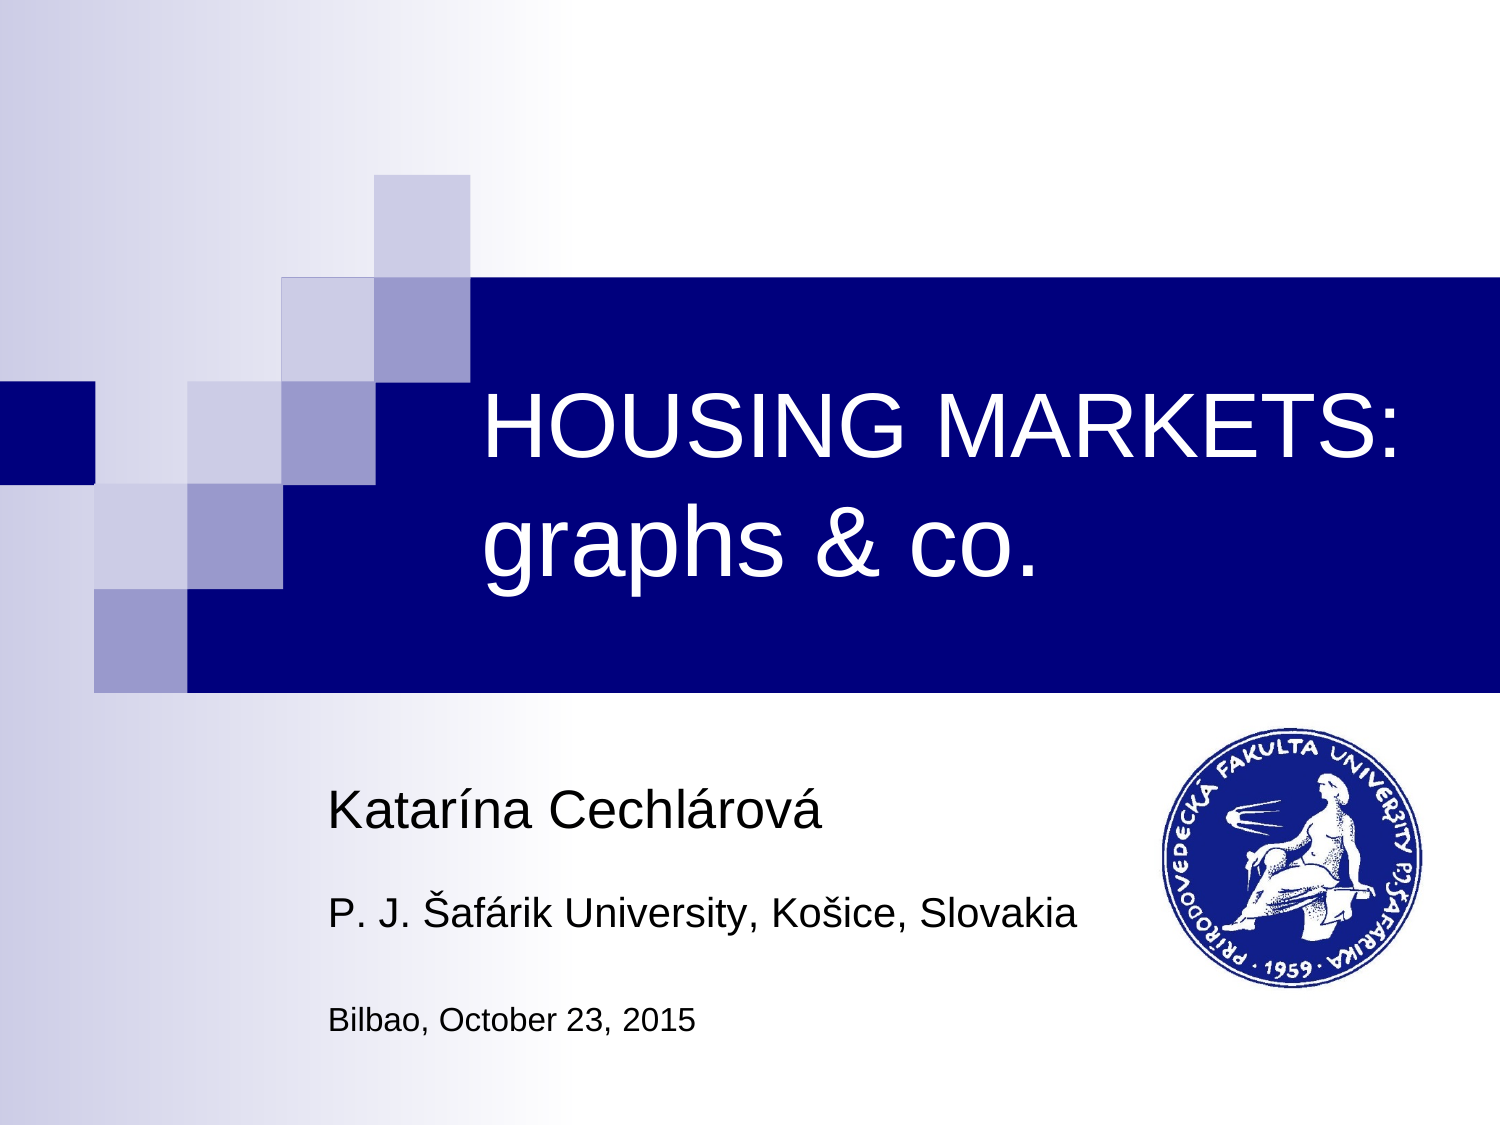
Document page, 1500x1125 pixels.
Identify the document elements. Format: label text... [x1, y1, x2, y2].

title HOUSING MARKETS: graphs & co. [466, 299, 1475, 663]
picture [1128, 704, 1449, 1012]
subtitle Katarína Cechlárová P. J. Šafárik University, Košice, Slovakia Bilbao, October 23, 2015 [312, 704, 1129, 1052]
